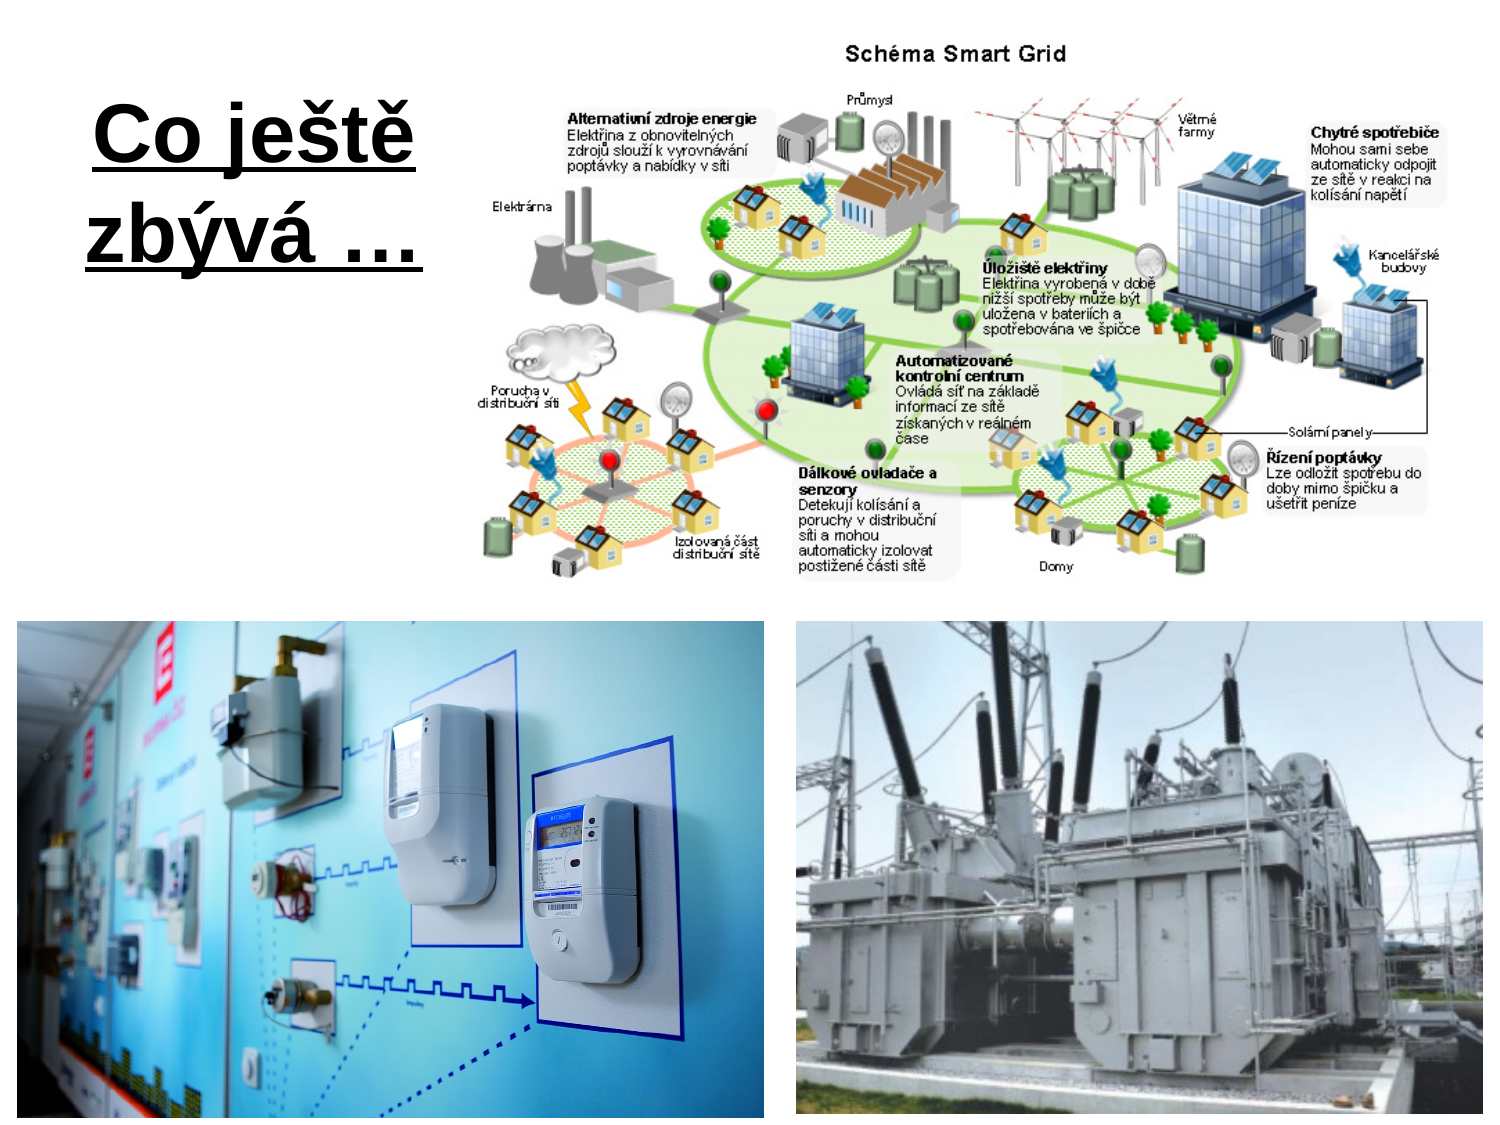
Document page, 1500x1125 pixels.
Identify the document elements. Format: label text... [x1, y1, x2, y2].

picture [17, 621, 764, 1118]
picture [796, 621, 1483, 1114]
picture [445, 19, 1482, 603]
title Co ještě zbývá … [17, 32, 445, 327]
